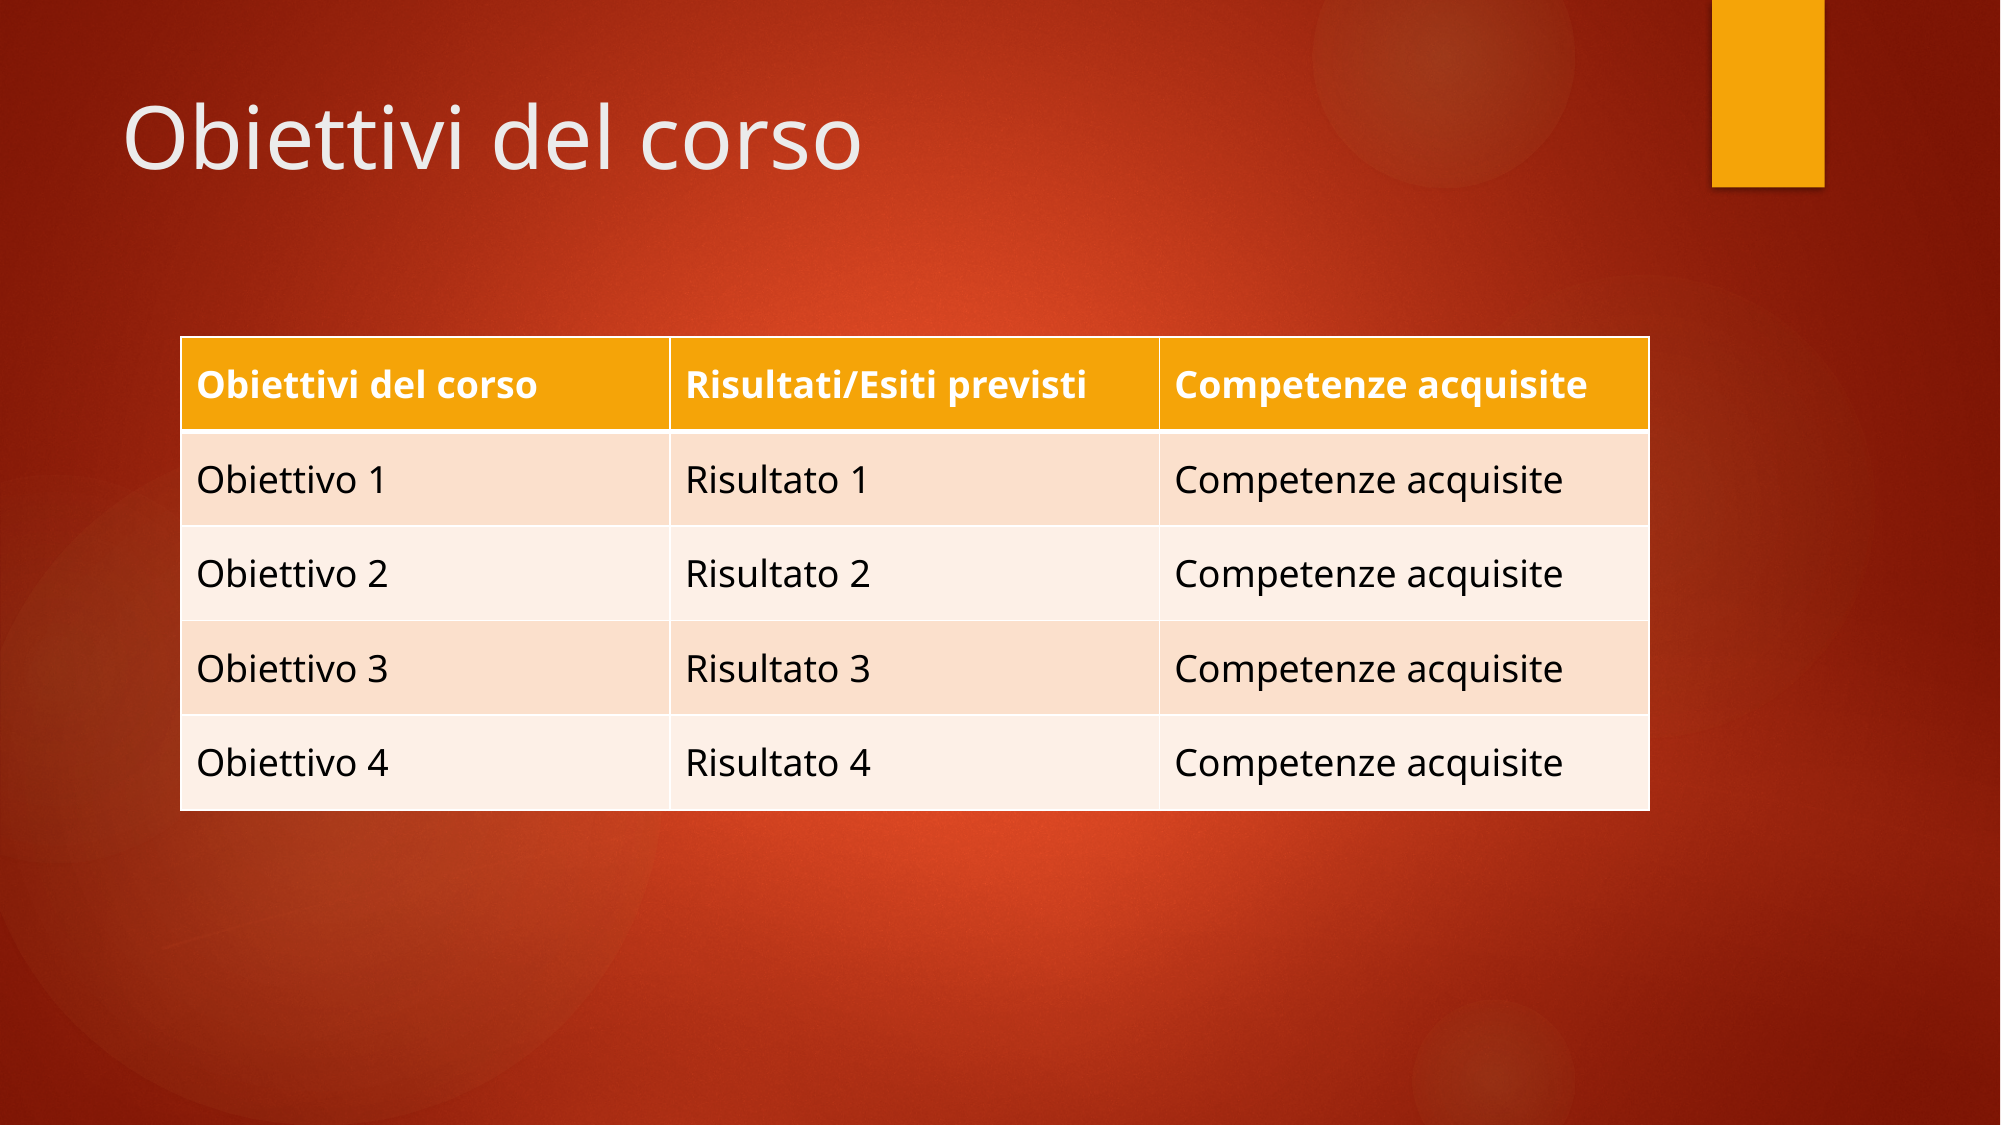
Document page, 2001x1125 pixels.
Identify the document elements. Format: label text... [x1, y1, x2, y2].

table_cell Obiettivo 4 [182, 716, 669, 809]
table_header Obiettivi del corso [182, 338, 669, 429]
table_header Competenze acquisite [1160, 338, 1648, 429]
table_cell Competenze acquisite [1160, 716, 1648, 809]
table_cell Risultato 3 [671, 621, 1159, 714]
table_cell Competenze acquisite [1160, 434, 1648, 525]
table_header Risultati/Esiti previsti [671, 338, 1159, 429]
table_cell Risultato 2 [671, 527, 1159, 620]
table_cell Obiettivo 3 [182, 621, 669, 714]
title Obiettivi del corso [106, 74, 1649, 304]
table_cell Risultato 4 [671, 716, 1159, 809]
table_cell Obiettivo 1 [182, 434, 669, 525]
table_cell Risultato 1 [671, 434, 1159, 525]
table_cell Competenze acquisite [1160, 527, 1648, 620]
table_cell Competenze acquisite [1160, 621, 1648, 714]
table_cell Obiettivo 2 [182, 527, 669, 620]
